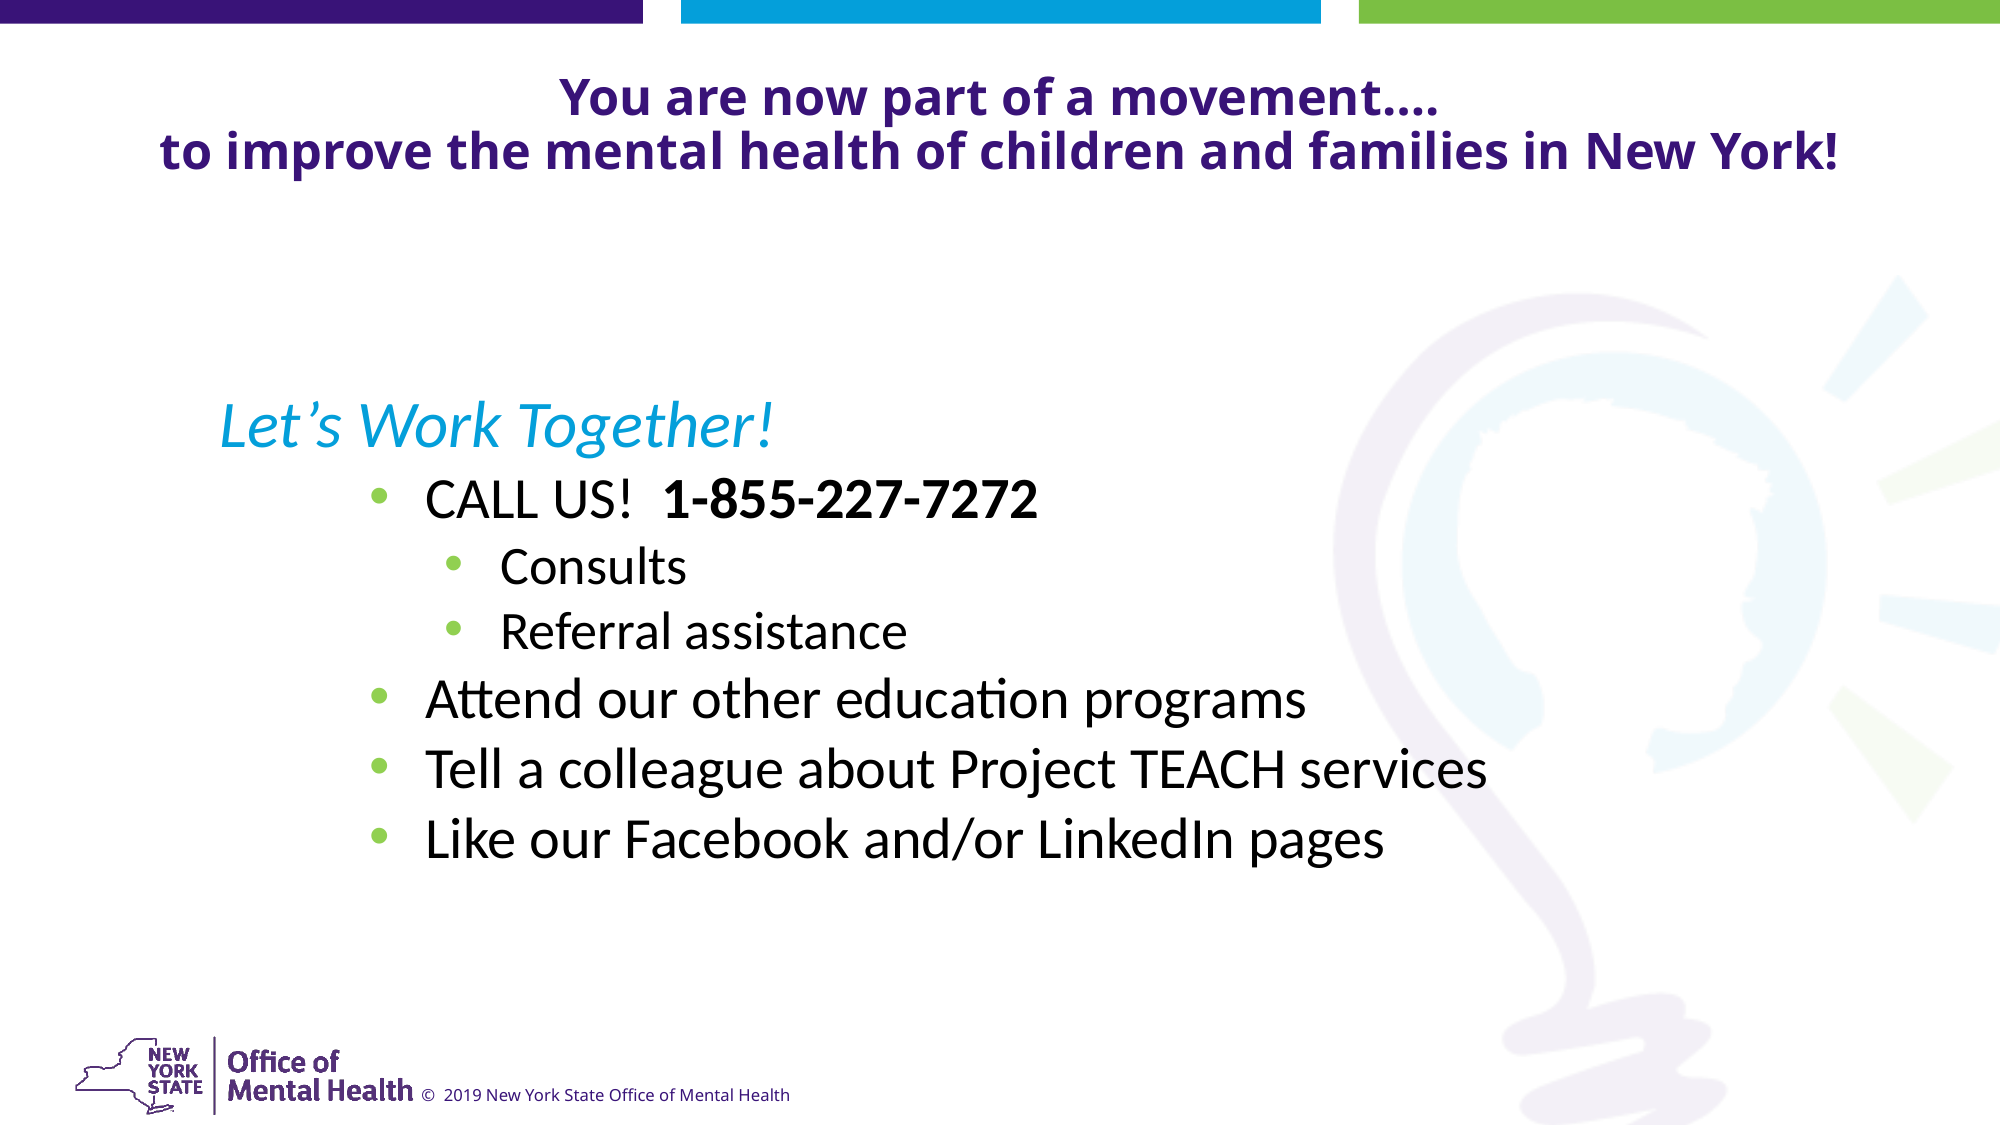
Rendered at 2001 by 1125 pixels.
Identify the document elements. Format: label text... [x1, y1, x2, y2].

title You are now part of a movement…. to improve the mental health of children and families in New York! [137, 64, 1863, 200]
picture [71, 1032, 417, 1119]
subtitle Let’s Work Together! CALL US! 1-855-227-7272 Consults Referral assistance Attend our other education programs Tell a colleague about Project TEACH services Like our Facebook and/or LinkedIn pages [204, 373, 1822, 944]
